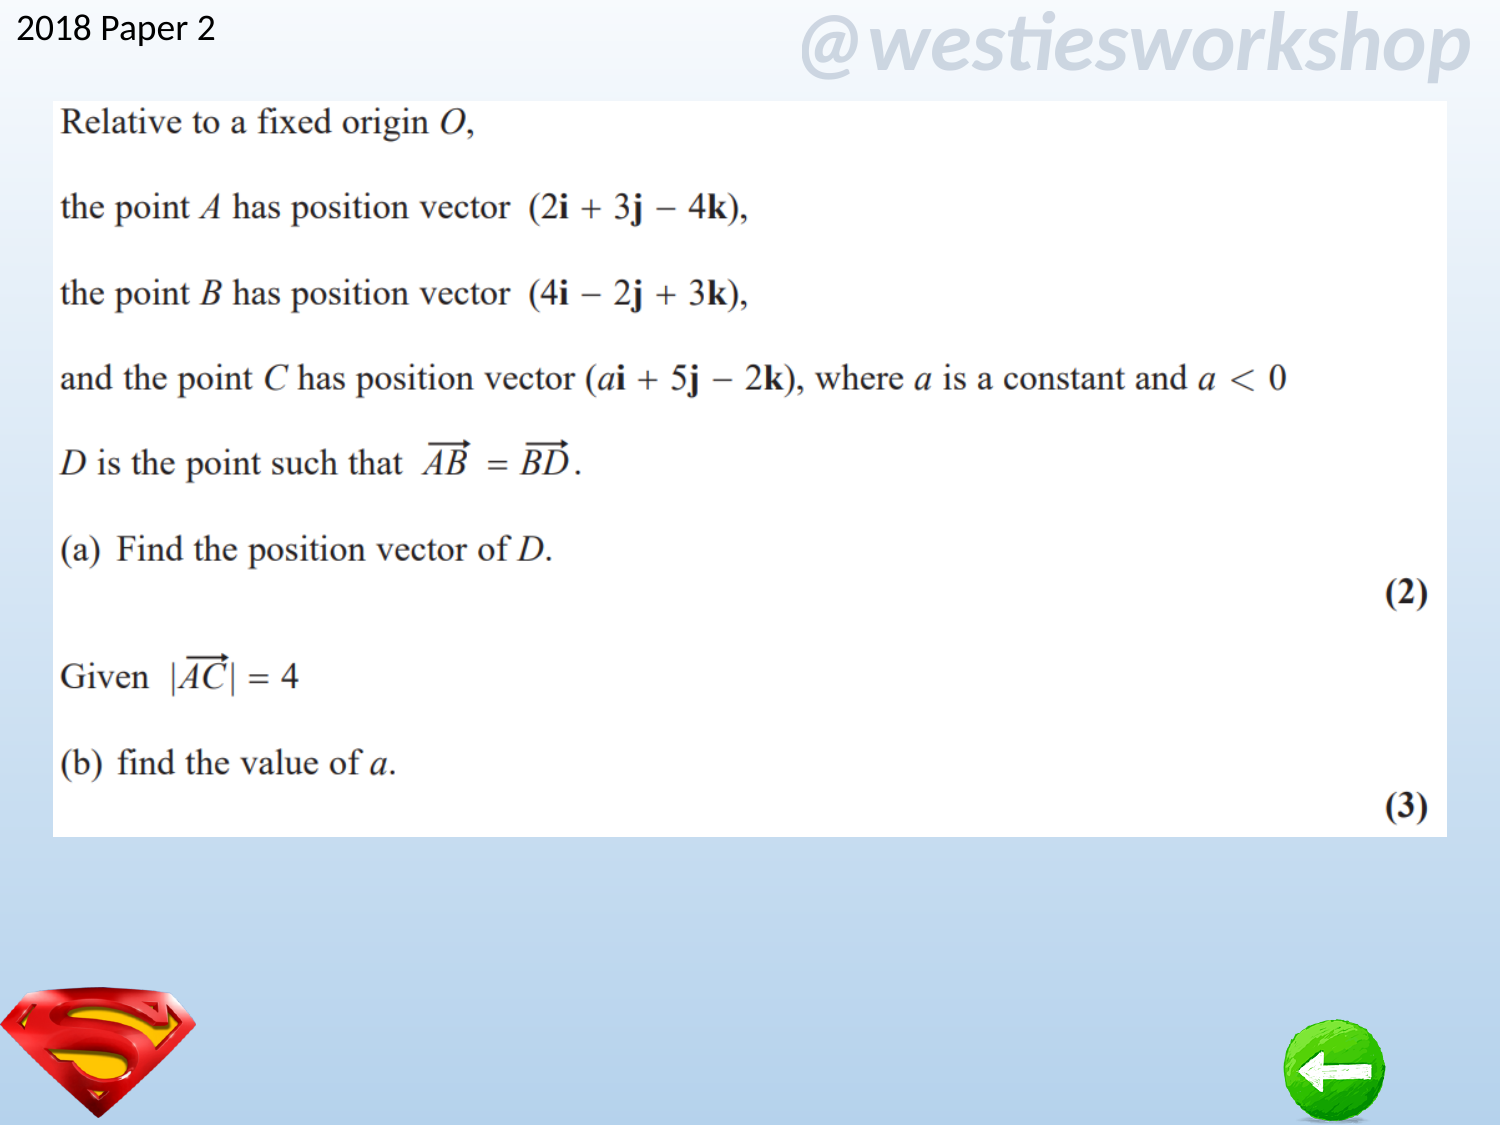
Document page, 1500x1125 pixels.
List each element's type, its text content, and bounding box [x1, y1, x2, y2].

text_box 2018 Paper 2 [1, 0, 232, 56]
picture [53, 101, 1447, 837]
picture [1281, 1019, 1387, 1125]
picture [0, 987, 196, 1118]
